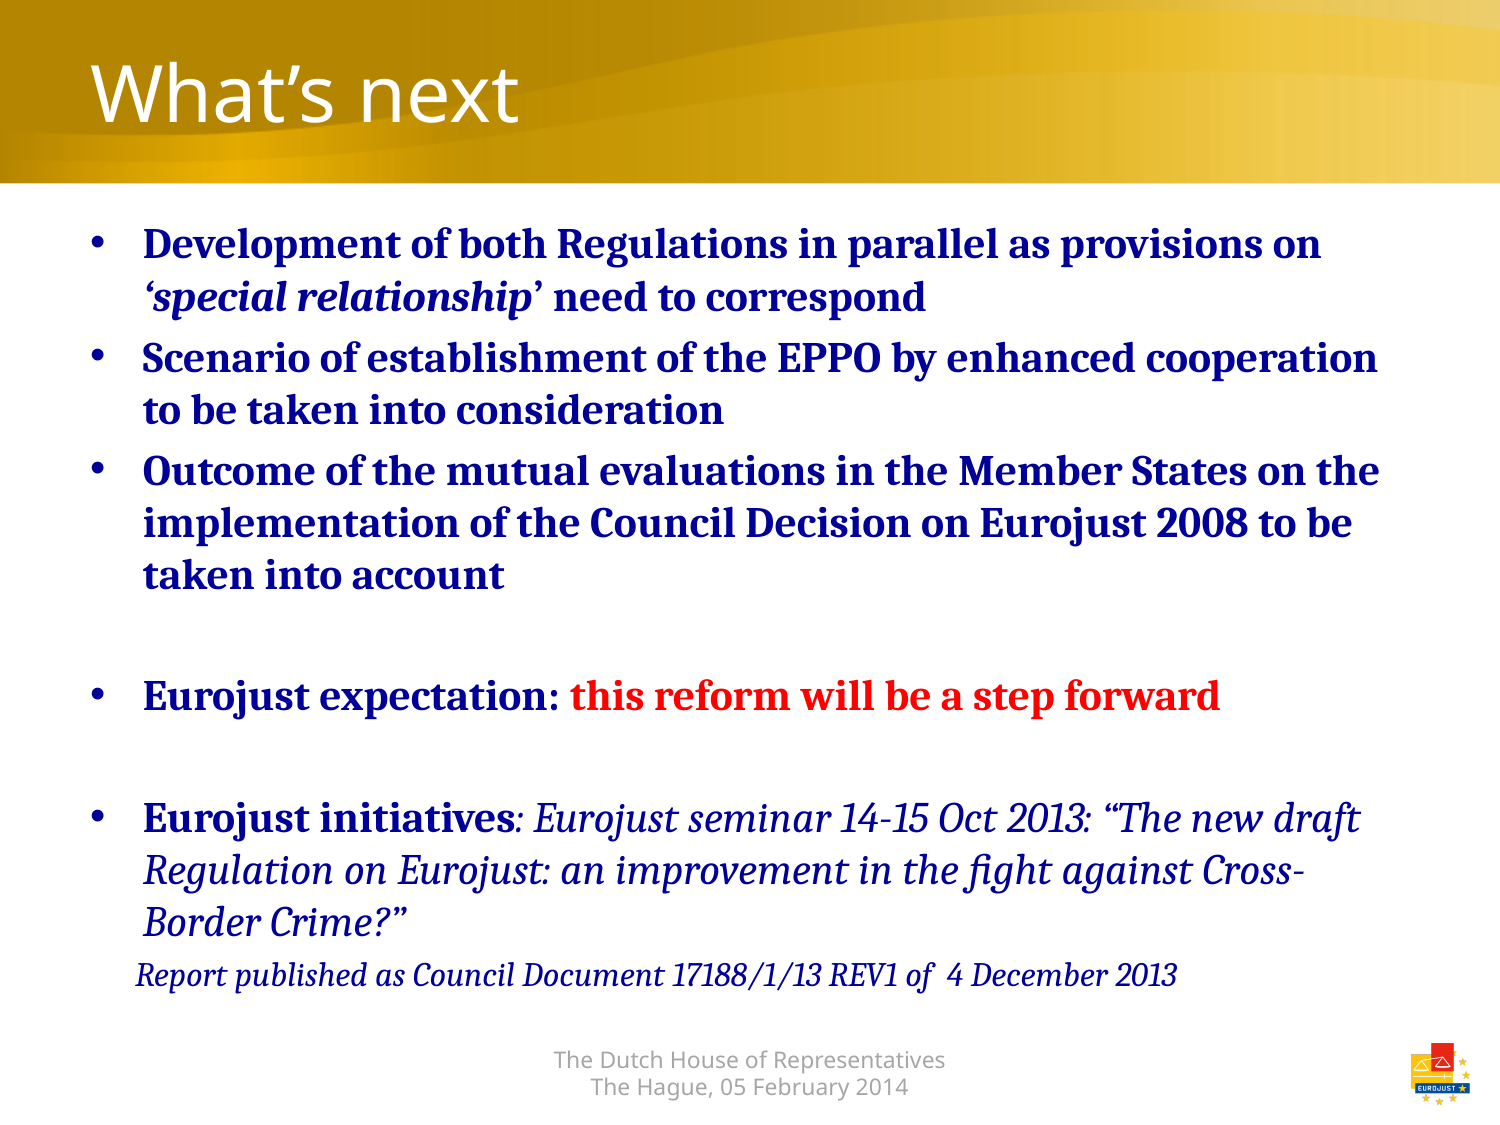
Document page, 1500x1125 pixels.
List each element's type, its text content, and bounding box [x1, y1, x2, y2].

picture [0, 0, 1500, 1125]
list Development of both Regulations in parallel as provisions on ‘special relationship’ need to correspond Scenario of establishment of the EPPO by enhanced cooperation to be taken into consideration Outcome of the mutual evaluations in the Member States on the implementation of the Council Decision on Eurojust 2008 to be taken into account Eurojust expectation: this reform will be a step forward Eurojust initiatives: Eurojust seminar 14-15 Oct 2013: “The new draft Regulation on Eurojust: an improvement in the fight against Cross-Border Crime?” Report published as Council Document 17188/1/13 REV1 of 4 December 2013 [75, 208, 1425, 1005]
title What’s next [75, 0, 1425, 185]
footer The Dutch House of Representatives The Hague, 05 February 2014 [277, 1042, 1223, 1103]
